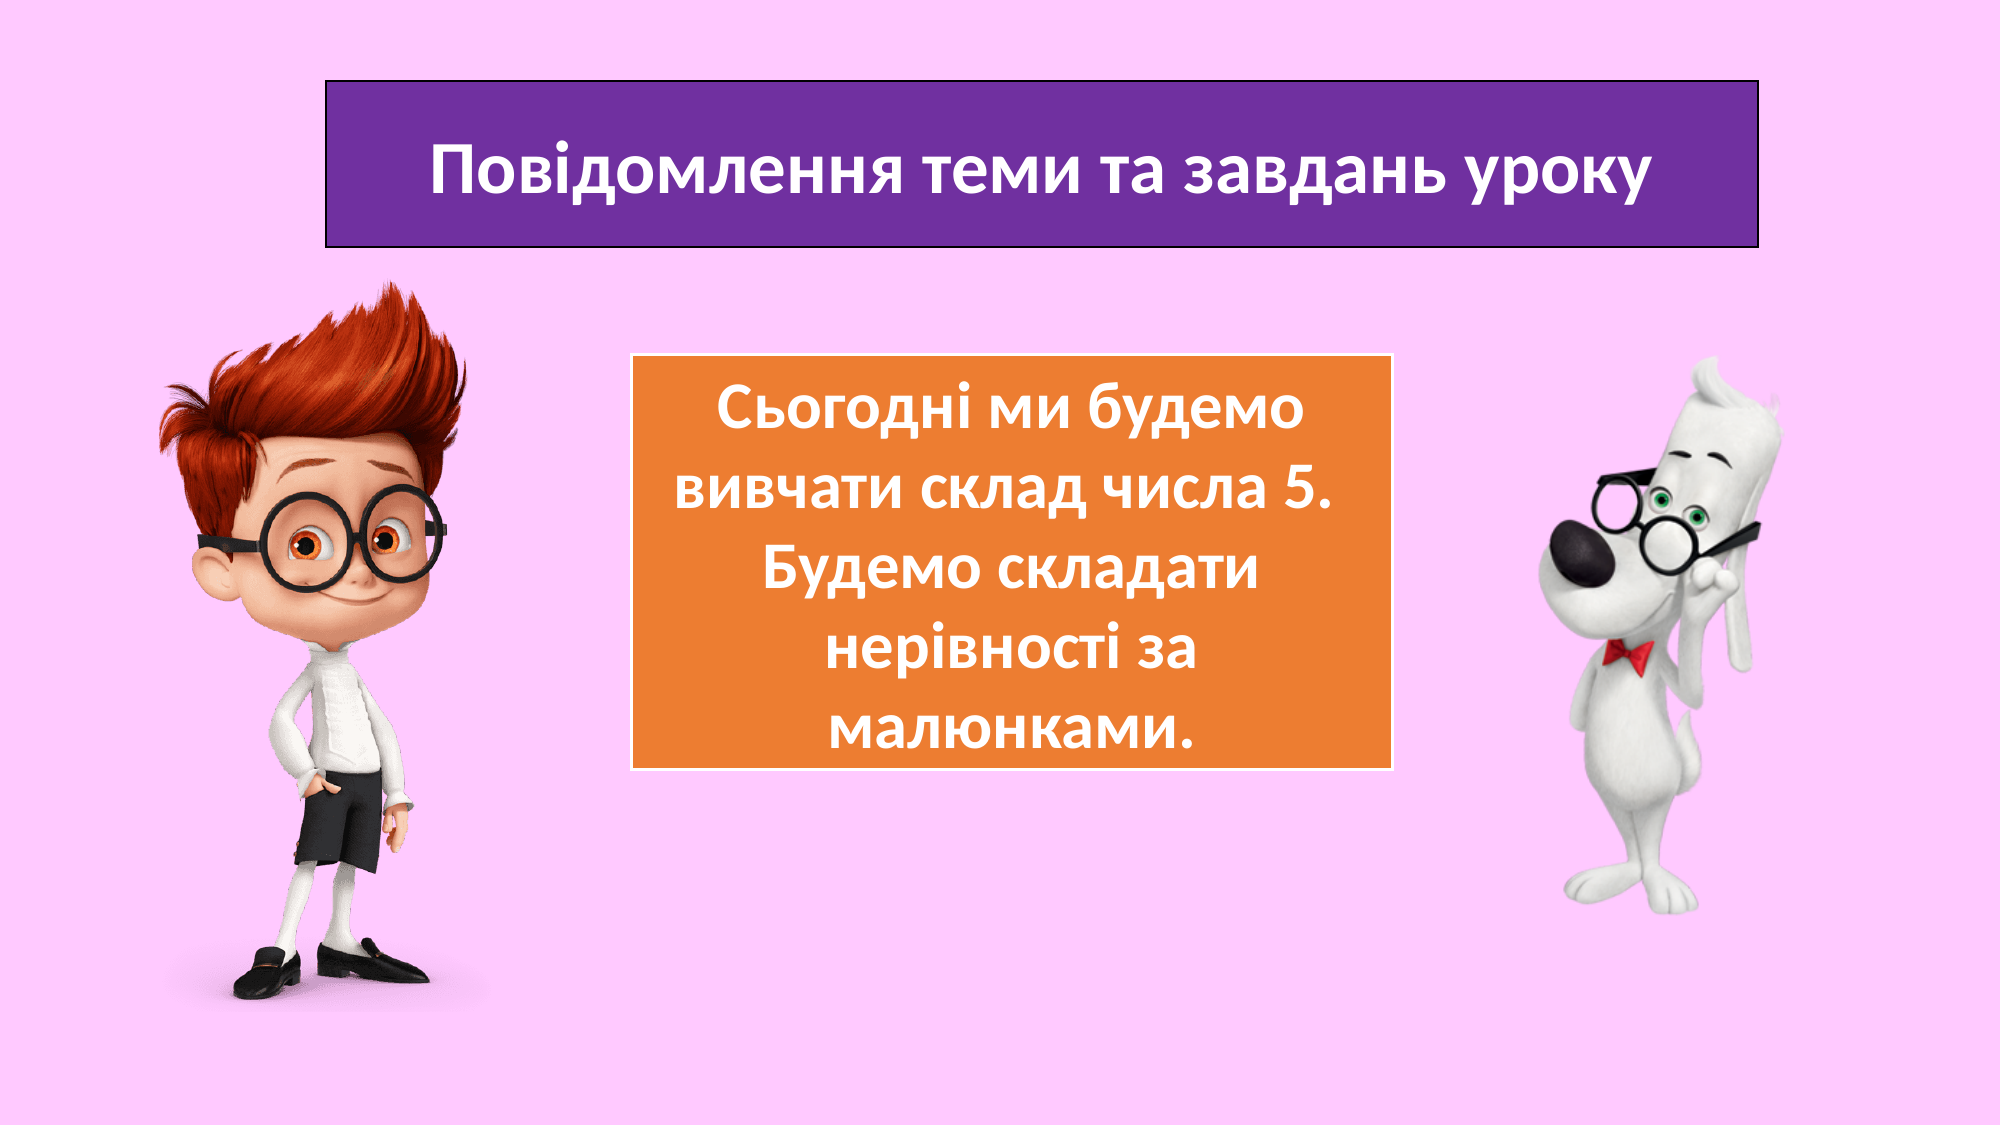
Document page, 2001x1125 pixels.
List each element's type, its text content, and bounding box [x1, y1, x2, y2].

text_box Сьогодні ми будемо вивчати склад числа 5. Будемо складати нерівності за малюнками. [630, 353, 1394, 771]
text_box Повідомлення теми та завдань уроку [325, 80, 1759, 248]
picture [159, 278, 492, 1012]
picture [1464, 355, 1827, 916]
